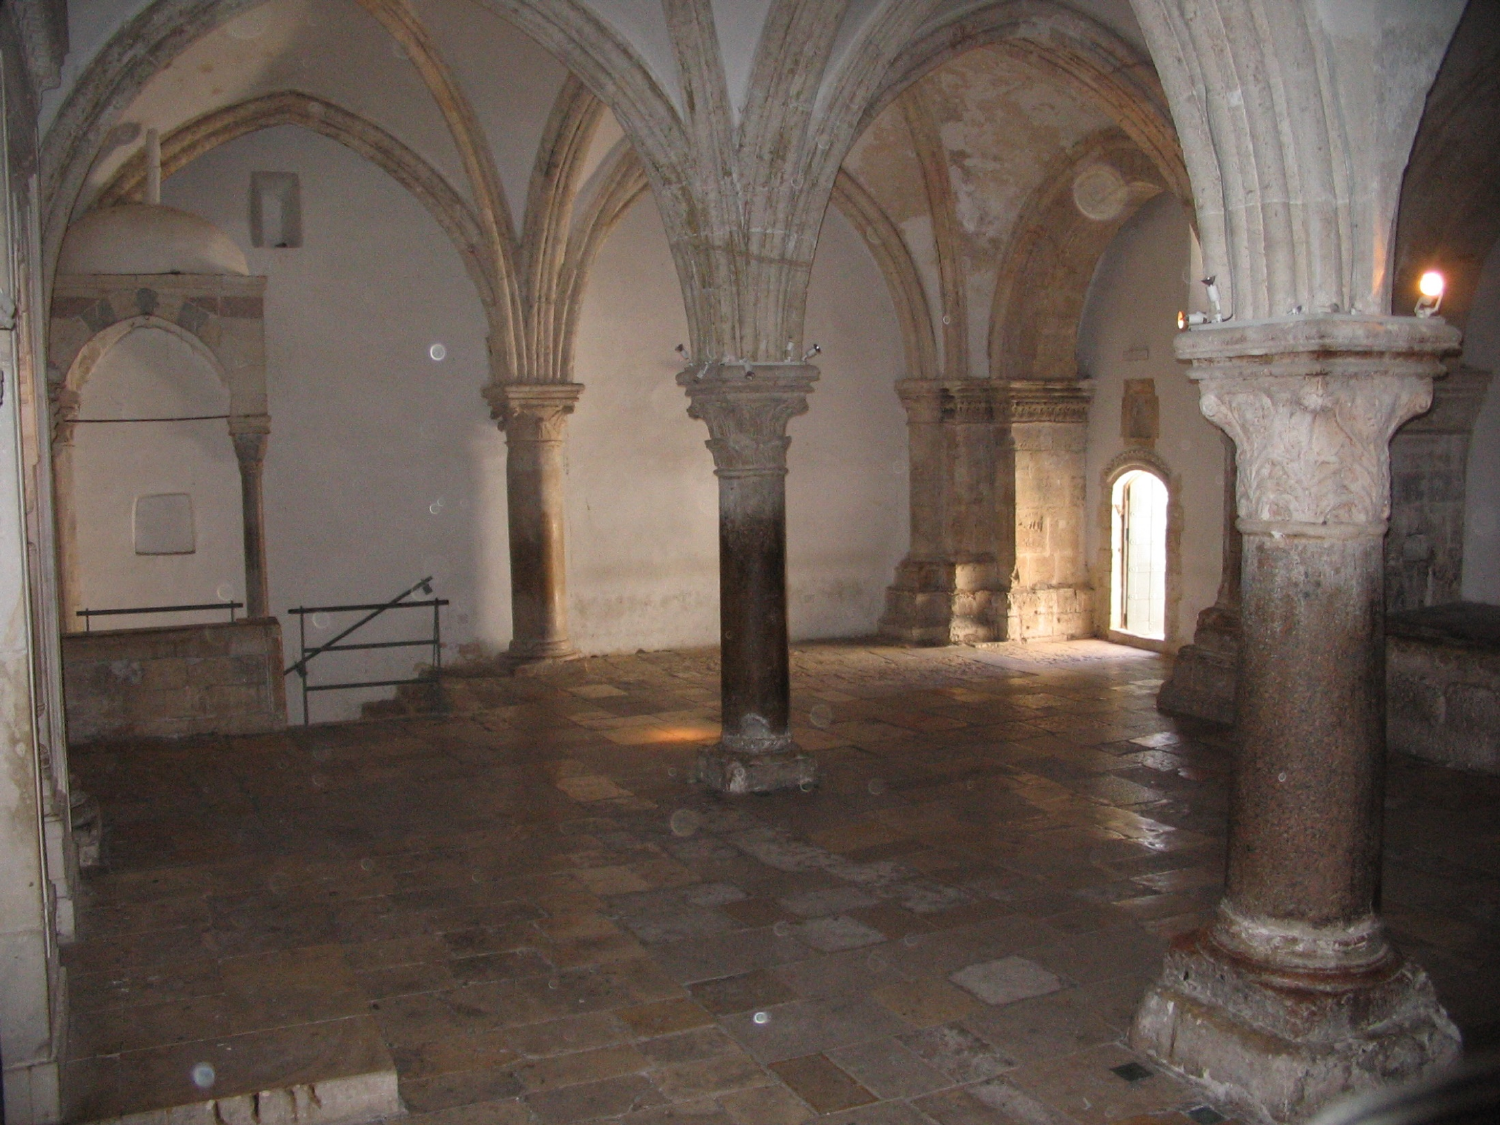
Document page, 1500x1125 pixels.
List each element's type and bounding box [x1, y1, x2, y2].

list [0, 0, 1500, 1125]
